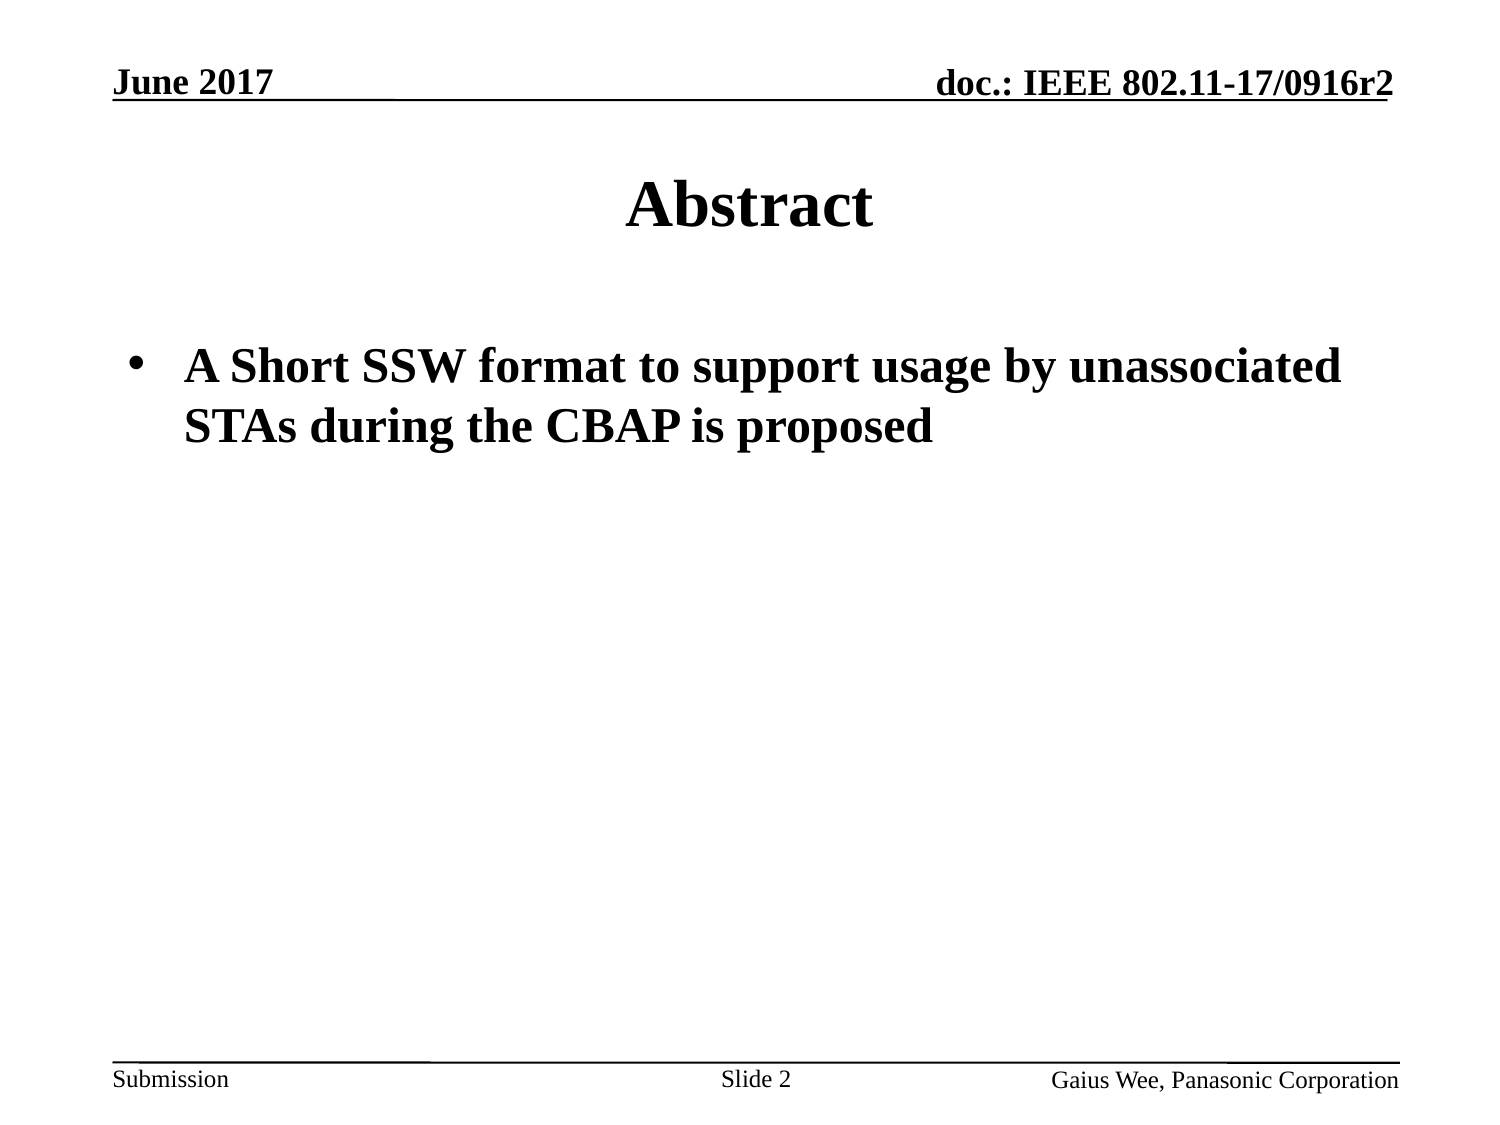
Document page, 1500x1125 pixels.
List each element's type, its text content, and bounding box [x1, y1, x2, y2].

slide_number Slide 2 [712, 1061, 800, 1123]
list A Short SSW format to support usage by unassociated STAs during the CBAP is proposed [112, 324, 1388, 752]
title Abstract [112, 112, 1388, 288]
